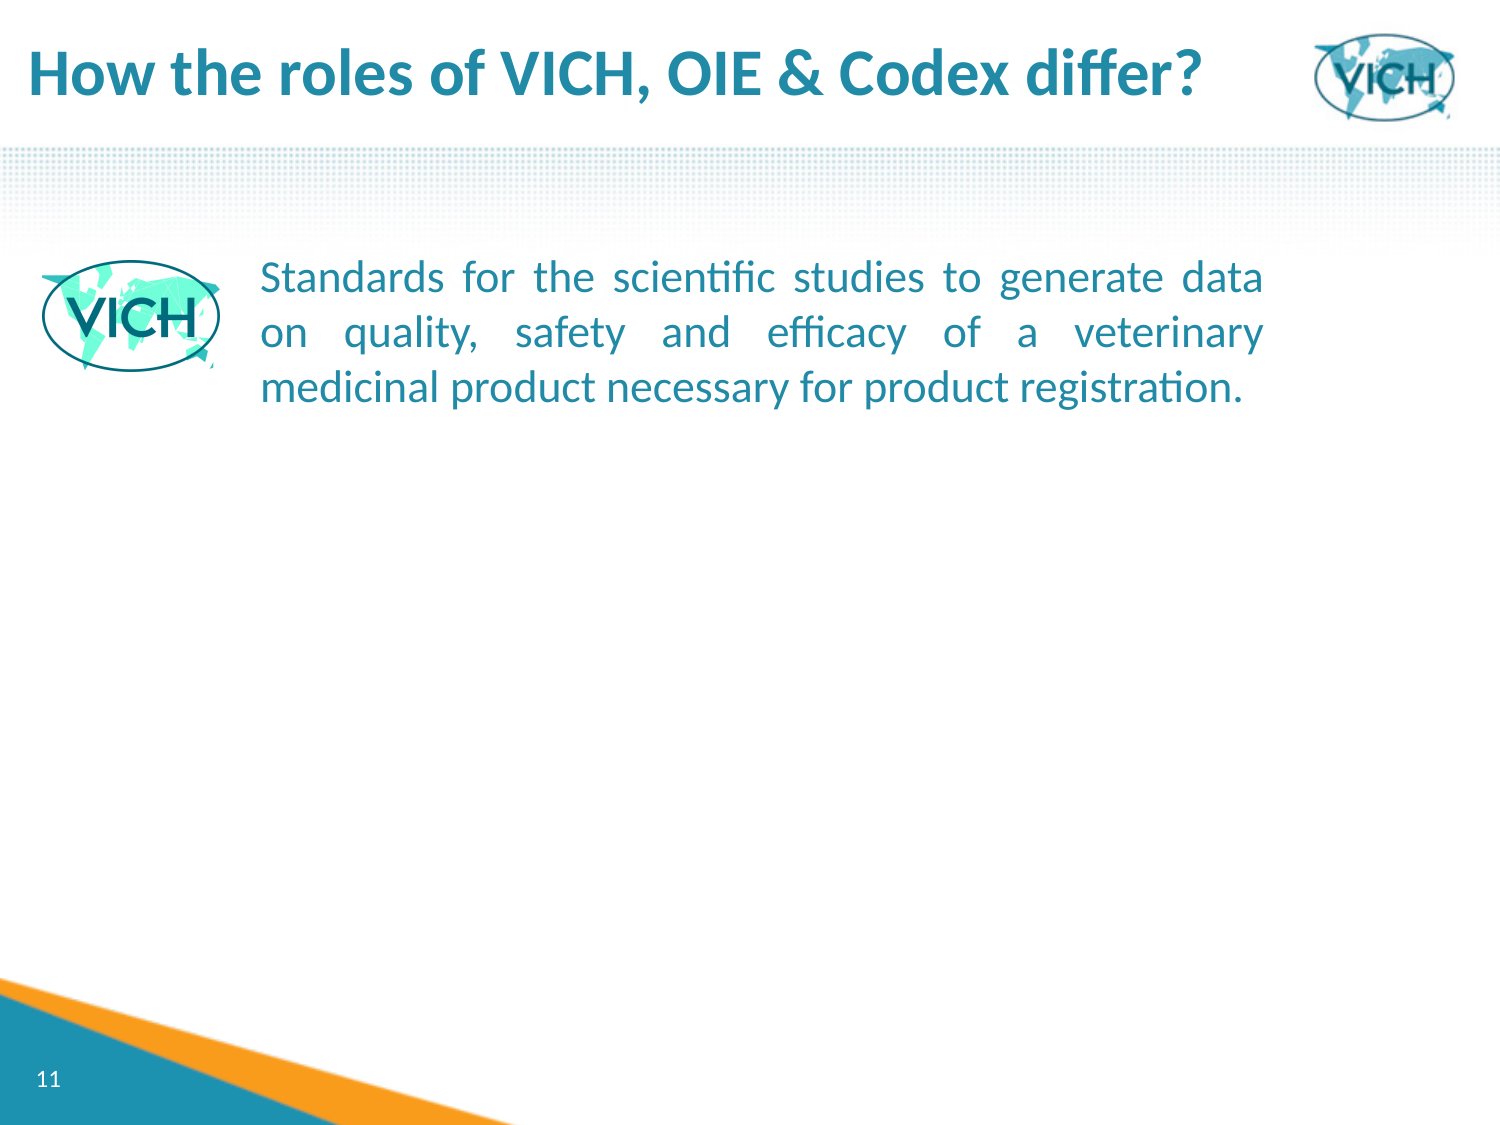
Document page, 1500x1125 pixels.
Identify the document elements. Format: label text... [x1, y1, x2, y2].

picture [0, 977, 523, 1125]
title How the roles of VICH, OIE & Codex differ? [0, 3, 1292, 144]
list Standards for the scientific studies to generate data on quality, safety and efficacy of a veterinary medicinal product necessary for product registration. [245, 239, 1280, 433]
picture [0, 0, 1500, 372]
